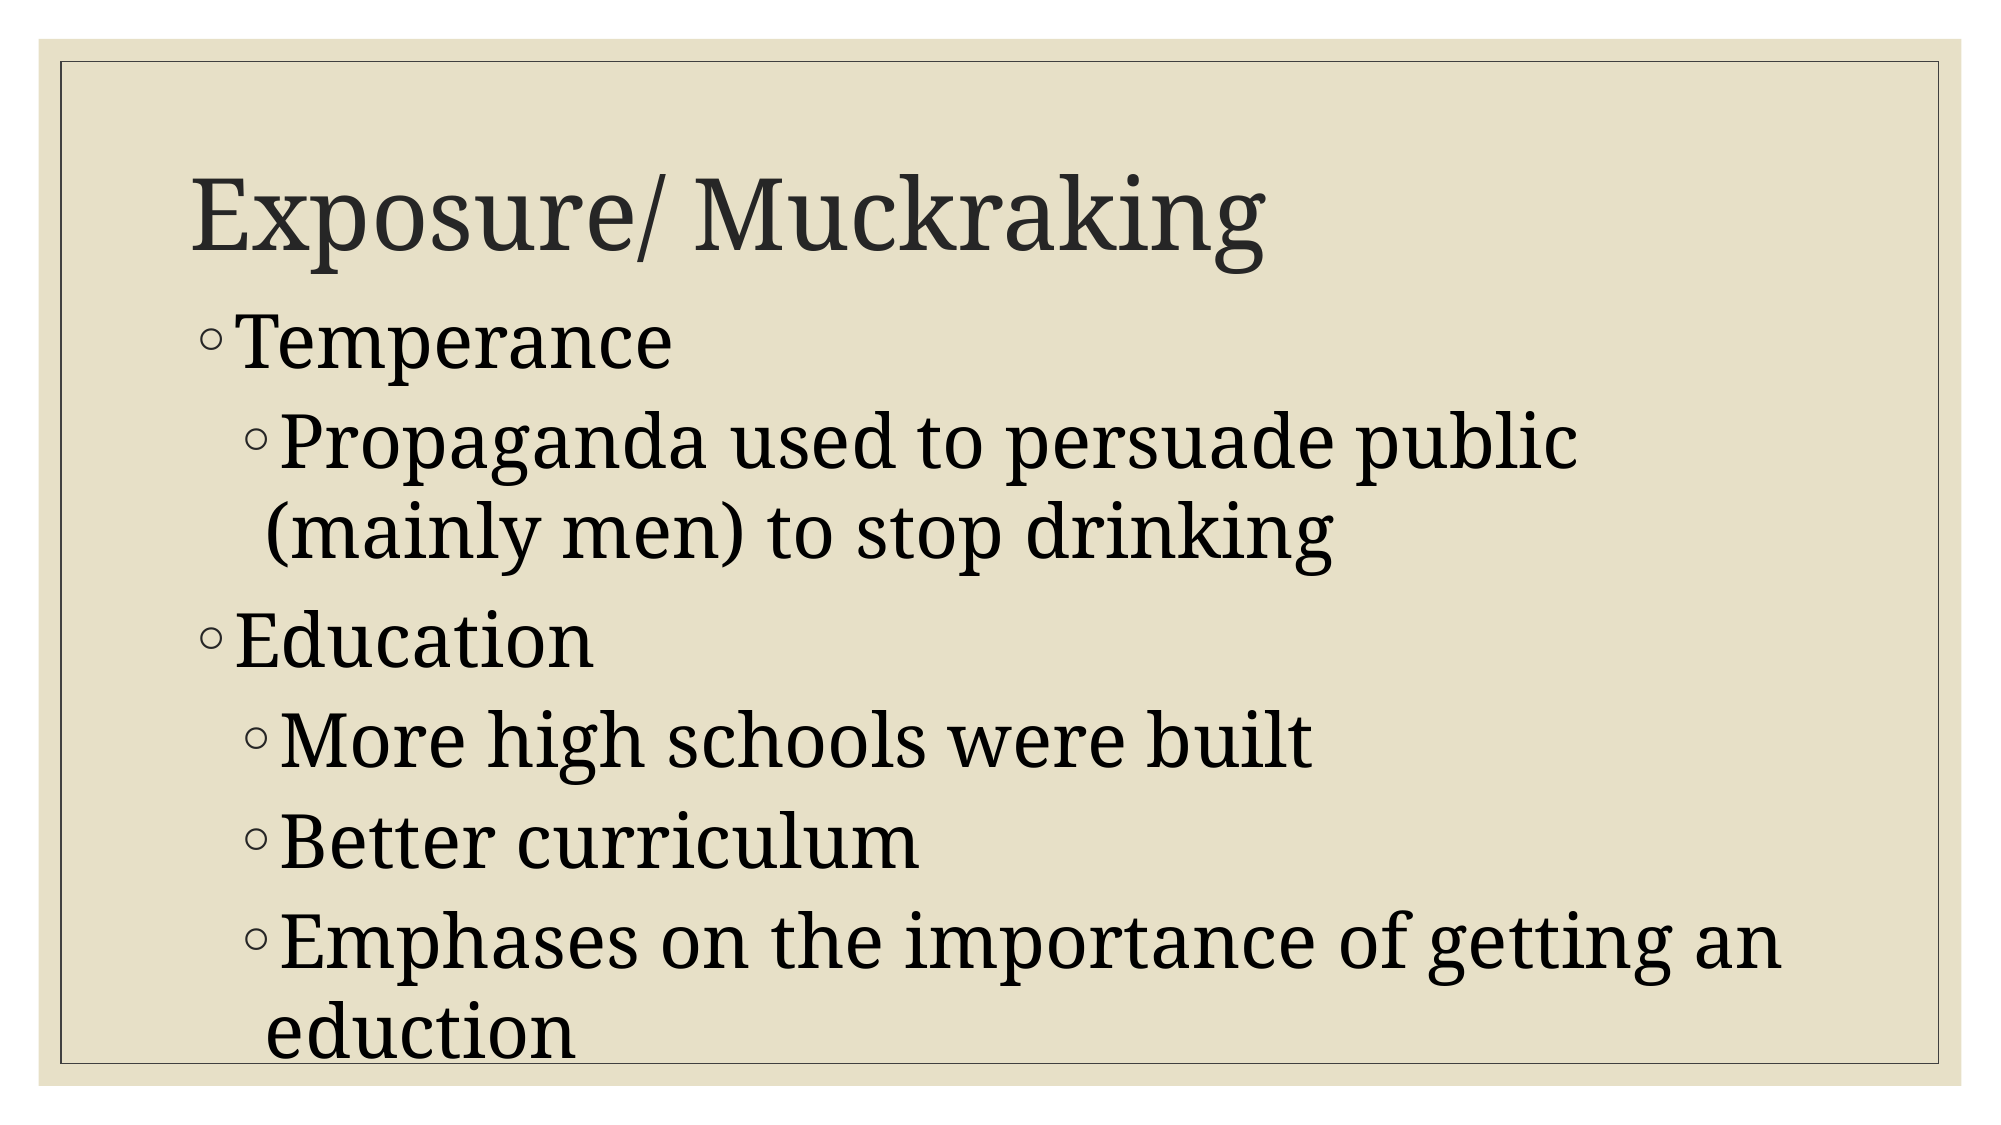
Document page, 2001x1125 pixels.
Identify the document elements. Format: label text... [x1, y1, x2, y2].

title Exposure/ Muckraking [174, 105, 1825, 285]
list Temperance Propaganda used to persuade public (mainly men) to stop drinking Education More high schools were built Better curriculum Emphases on the importance of getting an eduction [174, 285, 1825, 990]
